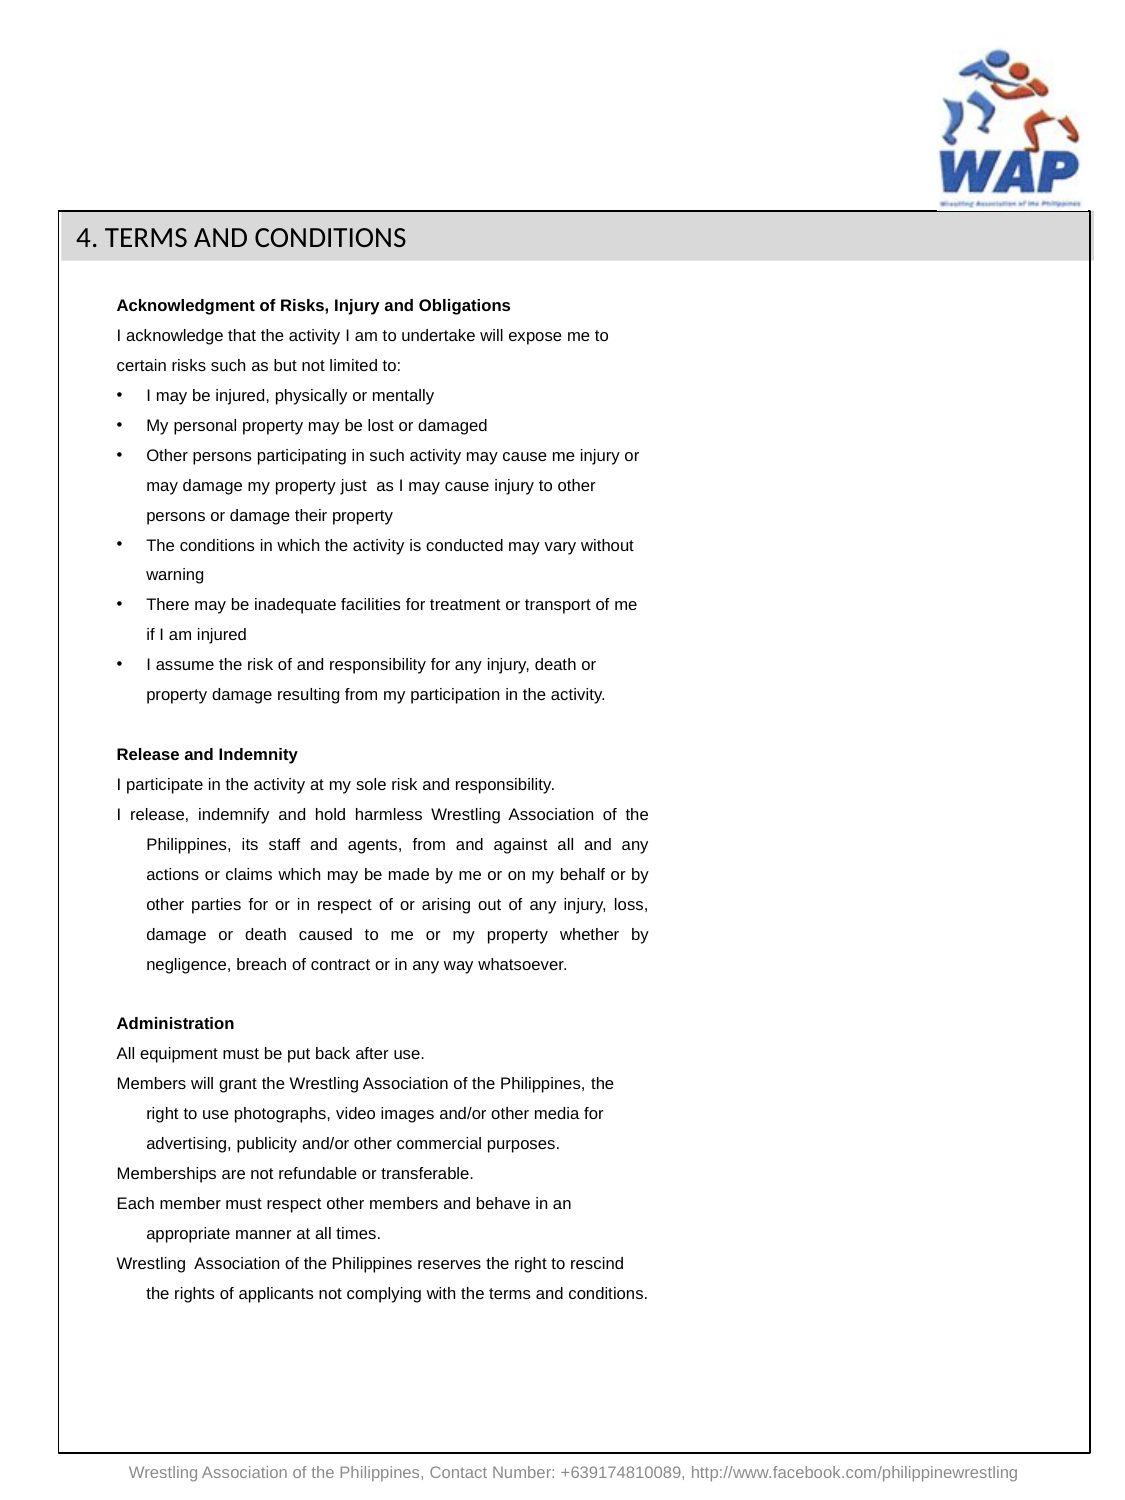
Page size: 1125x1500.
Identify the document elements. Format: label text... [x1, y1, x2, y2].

text_box [56, 209, 1092, 1455]
text_box Acknowledgment of Risks, Injury and Obligations I acknowledge that the activity I am to undertake will expose me to certain risks such as but not limited to: I may be injured, physically or mentally My personal property may be lost or damaged Other persons participating in such activity may cause me injury or may damage my property just as I may cause injury to other persons or damage their property The conditions in which the activity is conducted may vary without warning There may be inadequate facilities for treatment or transport of me if I am injured I assume the risk of and responsibility for any injury, death or property damage resulting from my participation in the activity. Release and Indemnity I participate in the activity at my sole risk and responsibility. I release, indemnify and hold harmless Wrestling Association of the Philippines, its staff and agents, from and against all and any actions or claims which may be made by me or on my behalf or by other parties for or in respect of or arising out of any injury, loss, damage or death caused to me or my property whether by negligence, breach of contract or in any way whatsoever. Administration All equipment must be put back after use. Members will grant the Wrestling Association of the Philippines, the right to use photographs, video images and/or other media for advertising, publicity and/or other commercial purposes. Memberships are not refundable or transferable. Each member must respect other members and behave in an appropriate manner at all times. Wrestling Association of the Philippines reserves the right to rescind the rights of applicants not complying with the terms and conditions. [101, 277, 665, 1311]
picture [937, 46, 1088, 212]
footer Wrestling Association of the Philippines, Contact Number: +639174810089, http://www.facebook.com/philippinewrestling [58, 1431, 1090, 1500]
